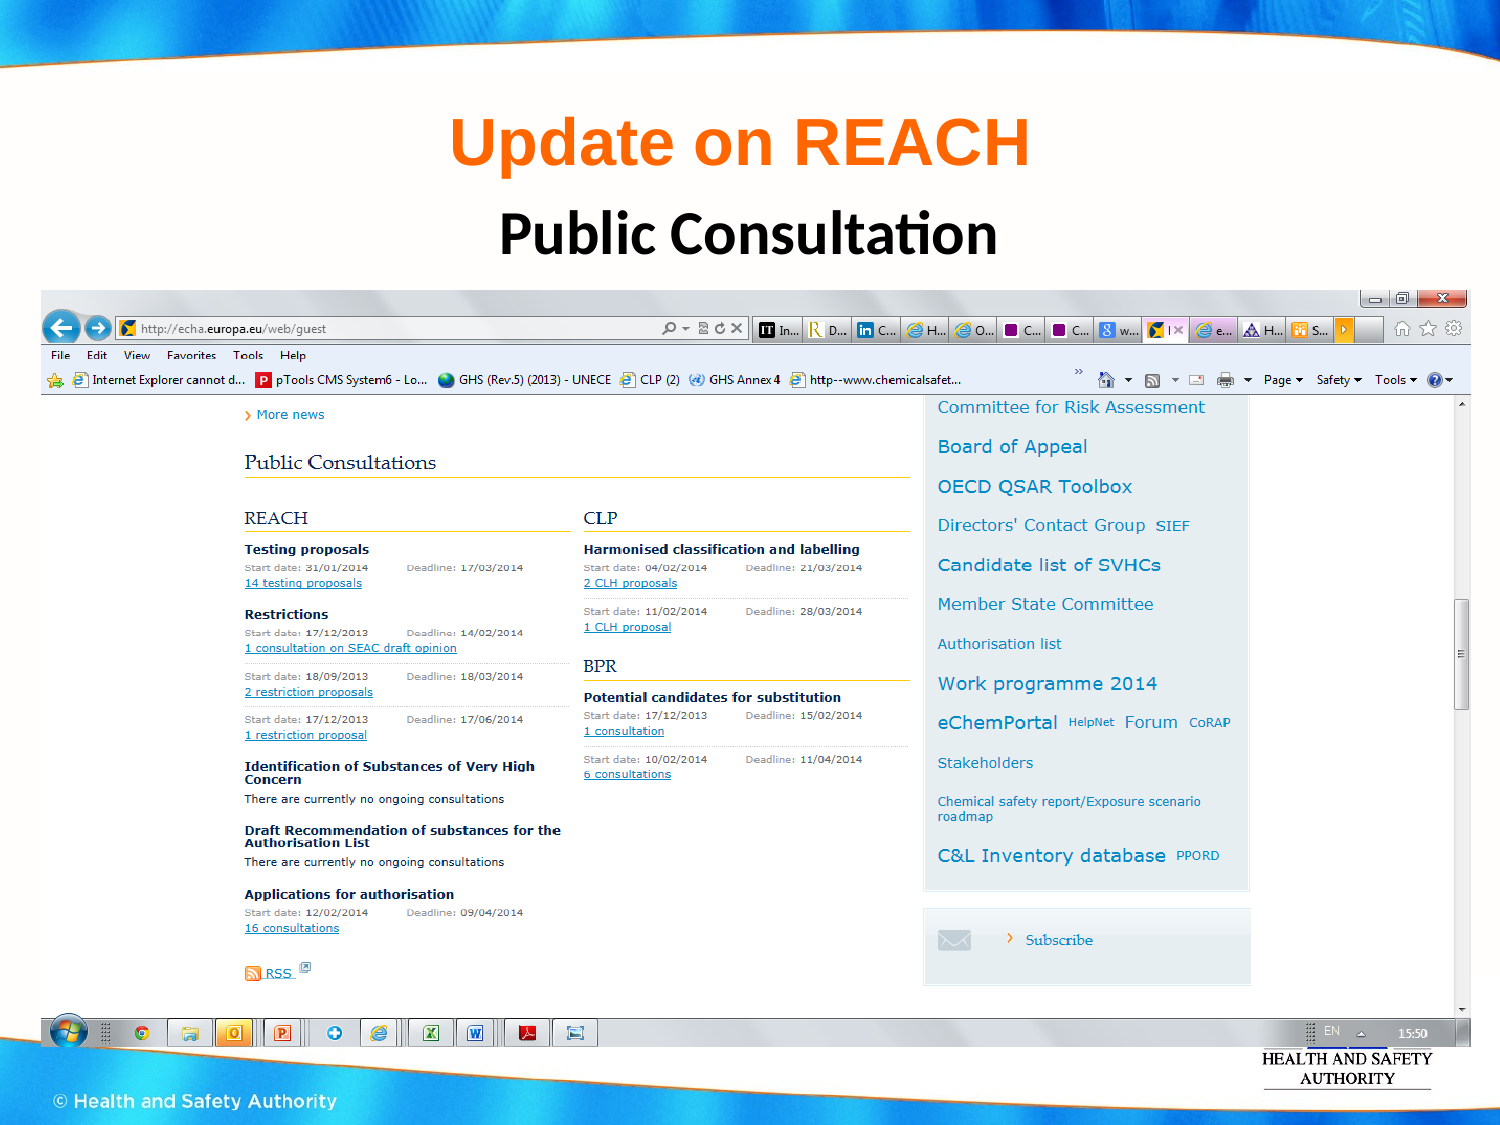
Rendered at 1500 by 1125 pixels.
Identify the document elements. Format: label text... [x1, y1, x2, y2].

list Public Consultation [75, 184, 1425, 289]
picture [0, 290, 1500, 1125]
title Update on REACH [75, 45, 1425, 184]
picture [0, 0, 1500, 73]
